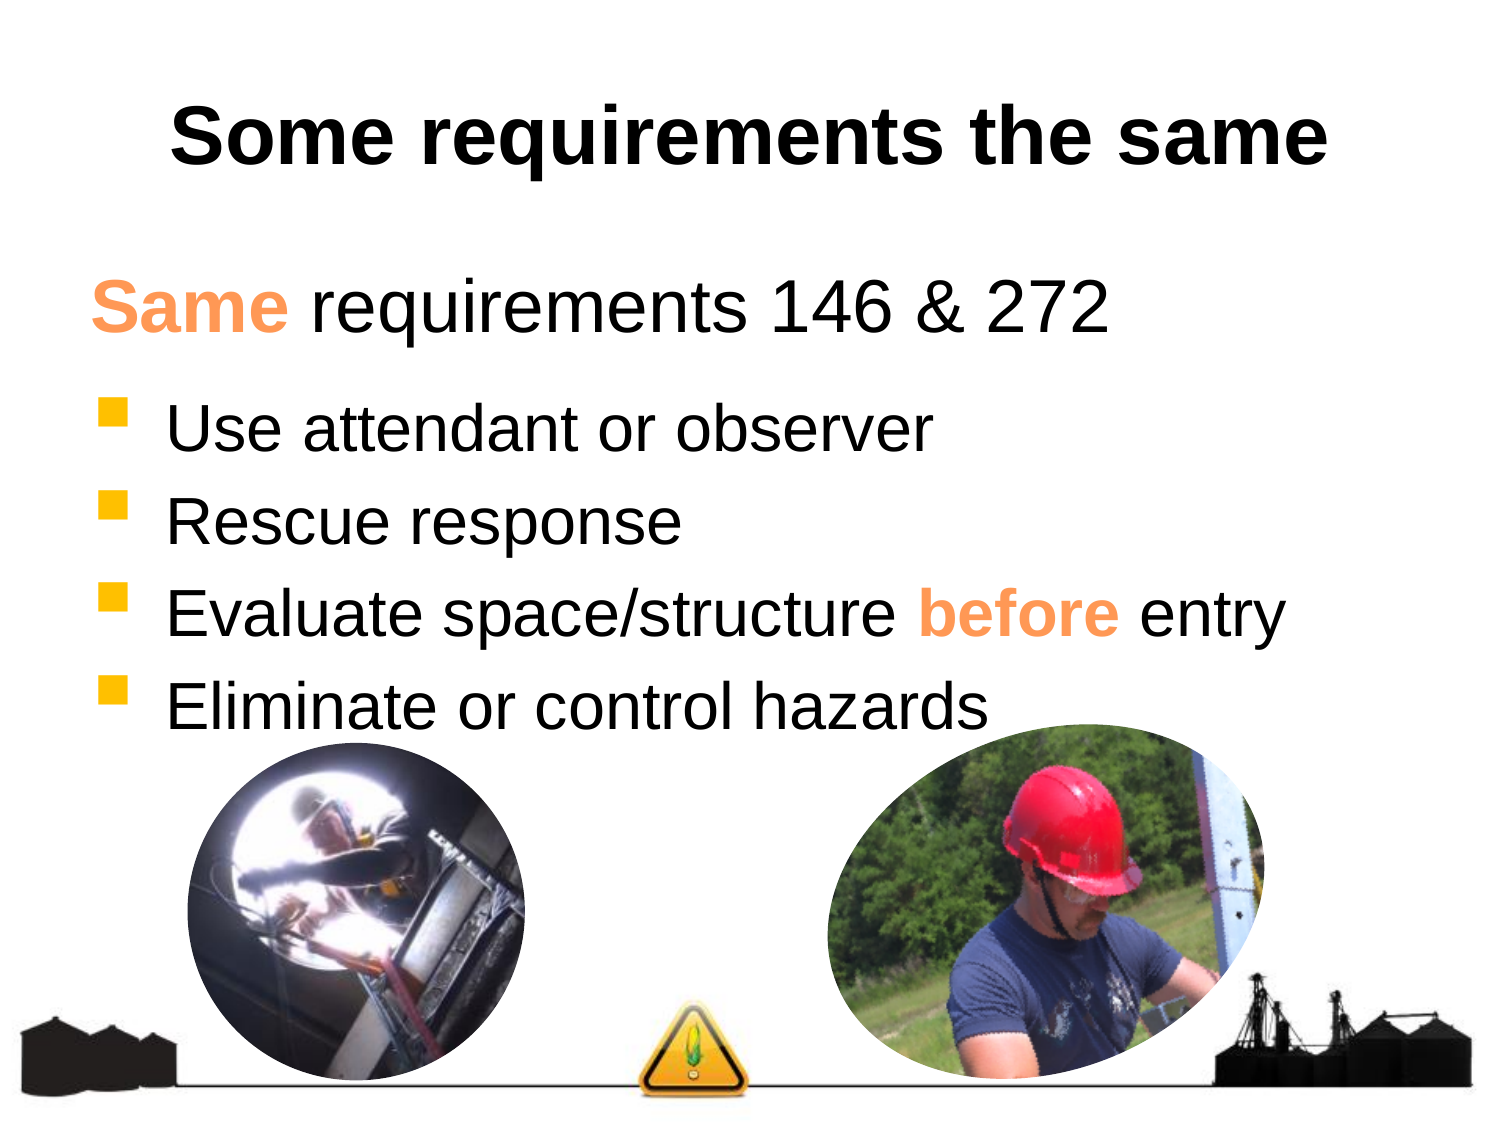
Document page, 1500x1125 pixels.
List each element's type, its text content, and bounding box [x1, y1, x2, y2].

picture [0, 724, 1500, 1125]
title Some requirements the same [75, 37, 1425, 225]
list Same requirements 146 & 272 Use attendant or observer Rescue response Evaluate space/structure before entry Eliminate or control hazards [75, 249, 1425, 838]
